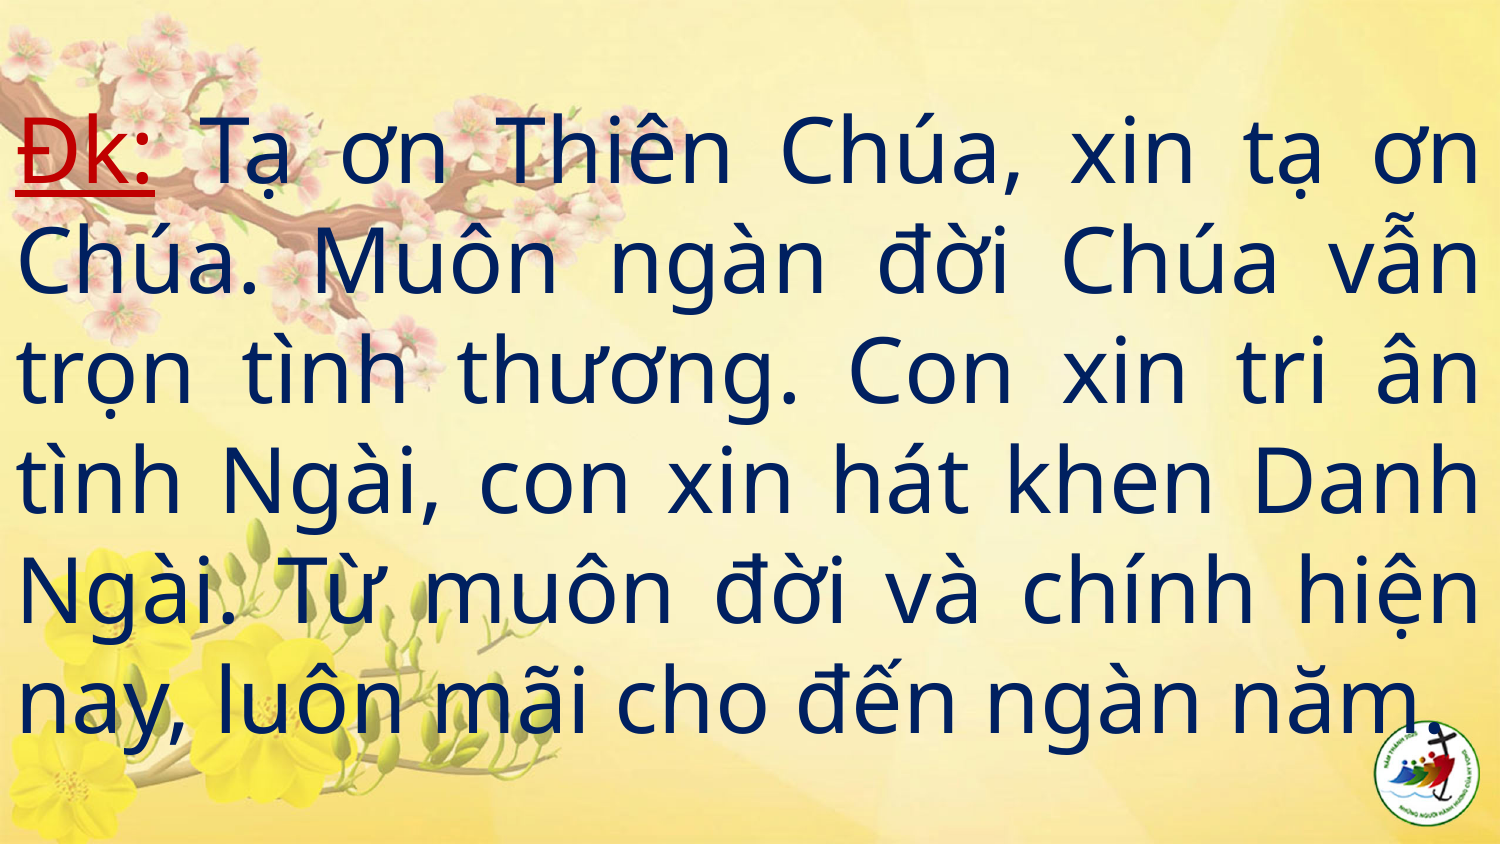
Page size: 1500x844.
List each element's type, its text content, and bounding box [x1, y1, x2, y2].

title Đk: Tạ ơn Thiên Chúa, xin tạ ơn Chúa. Muôn ngàn đời Chúa vẫn trọn tình thương. Con xin tri ân tình Ngài, con xin hát khen Danh Ngài. Từ muôn đời và chính hiện nay, luôn mãi cho đến ngàn năm. [0, 0, 1500, 844]
